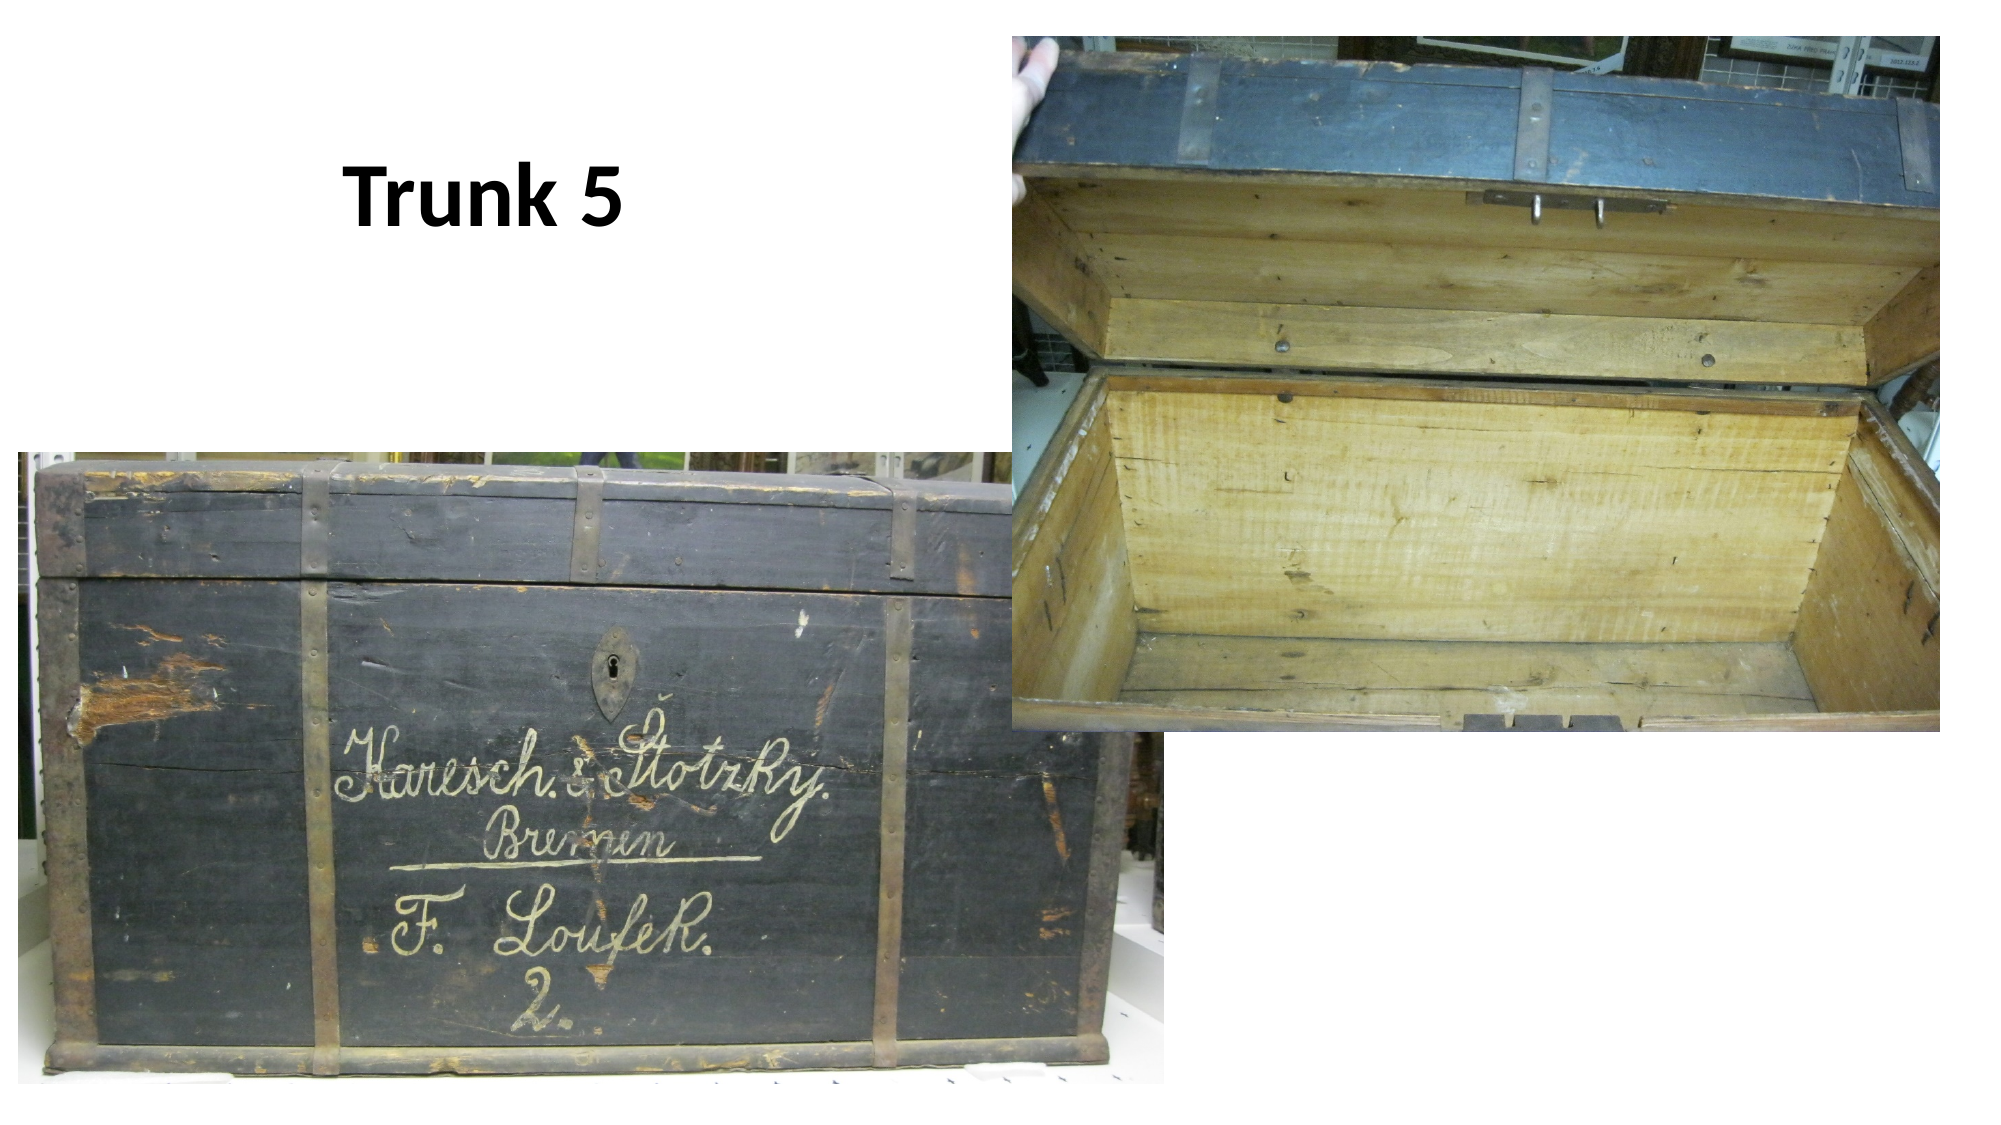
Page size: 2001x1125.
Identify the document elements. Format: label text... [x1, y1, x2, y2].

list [1012, 36, 1940, 732]
title Trunk 5 [327, 87, 659, 306]
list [18, 452, 1164, 1084]
